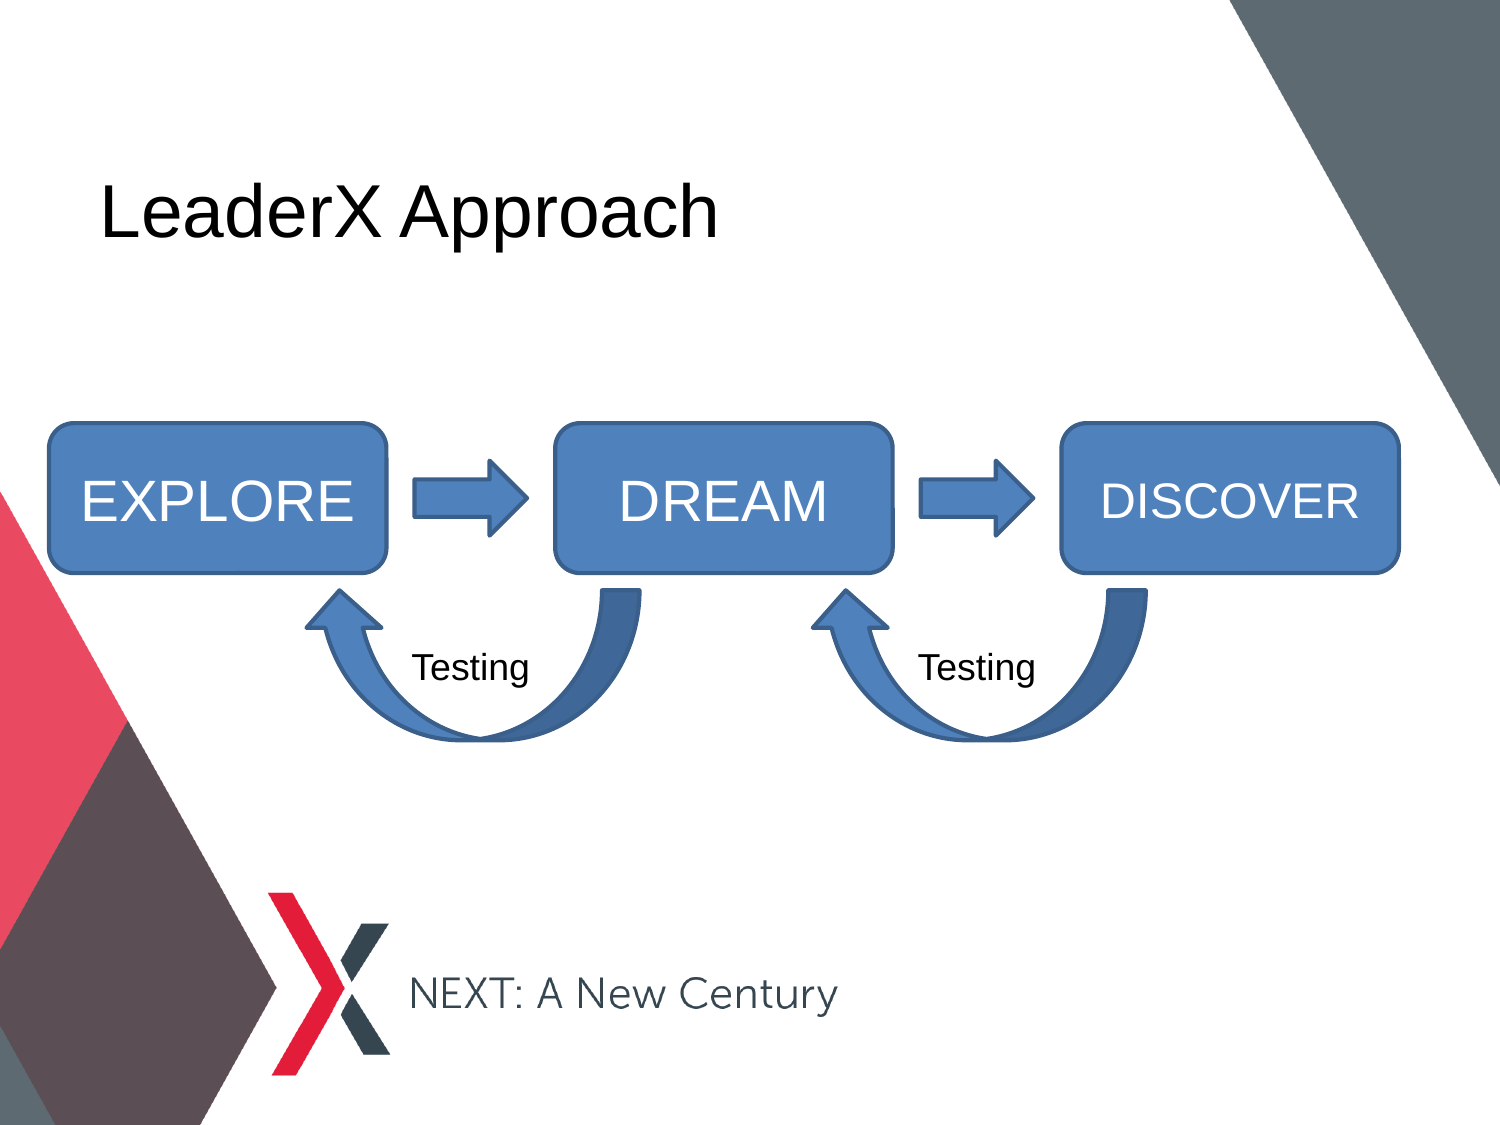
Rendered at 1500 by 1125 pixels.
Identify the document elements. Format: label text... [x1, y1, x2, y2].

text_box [48, 422, 1400, 741]
picture [0, 0, 1500, 1125]
title LeaderX Approach [84, 112, 1364, 303]
